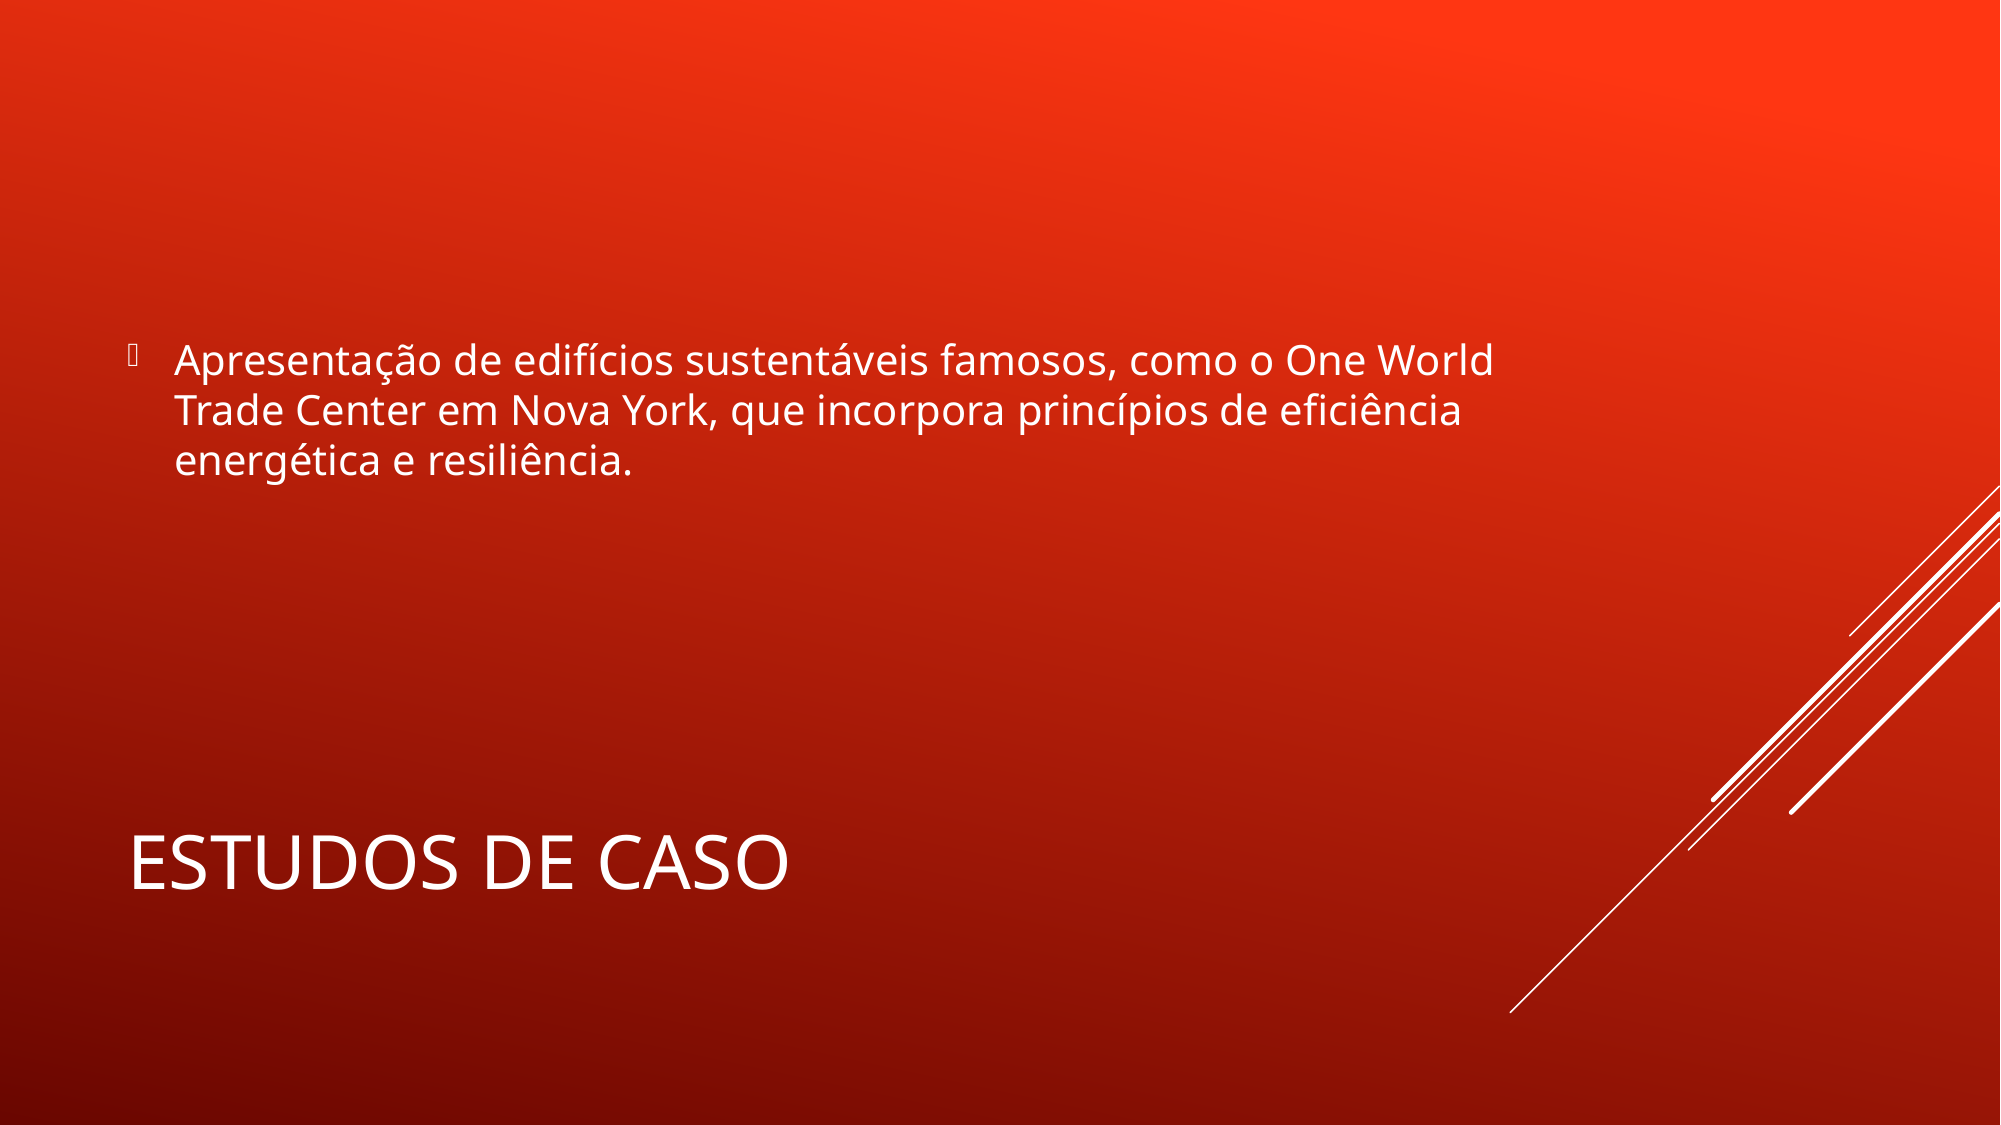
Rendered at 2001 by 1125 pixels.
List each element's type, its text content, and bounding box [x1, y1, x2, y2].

title Estudos de Caso [112, 736, 1513, 984]
list Apresentação de edifícios sustentáveis famosos, como o One World Trade Center em Nova York, que incorpora princípios de eficiência energética e resiliência. [112, 112, 1513, 706]
